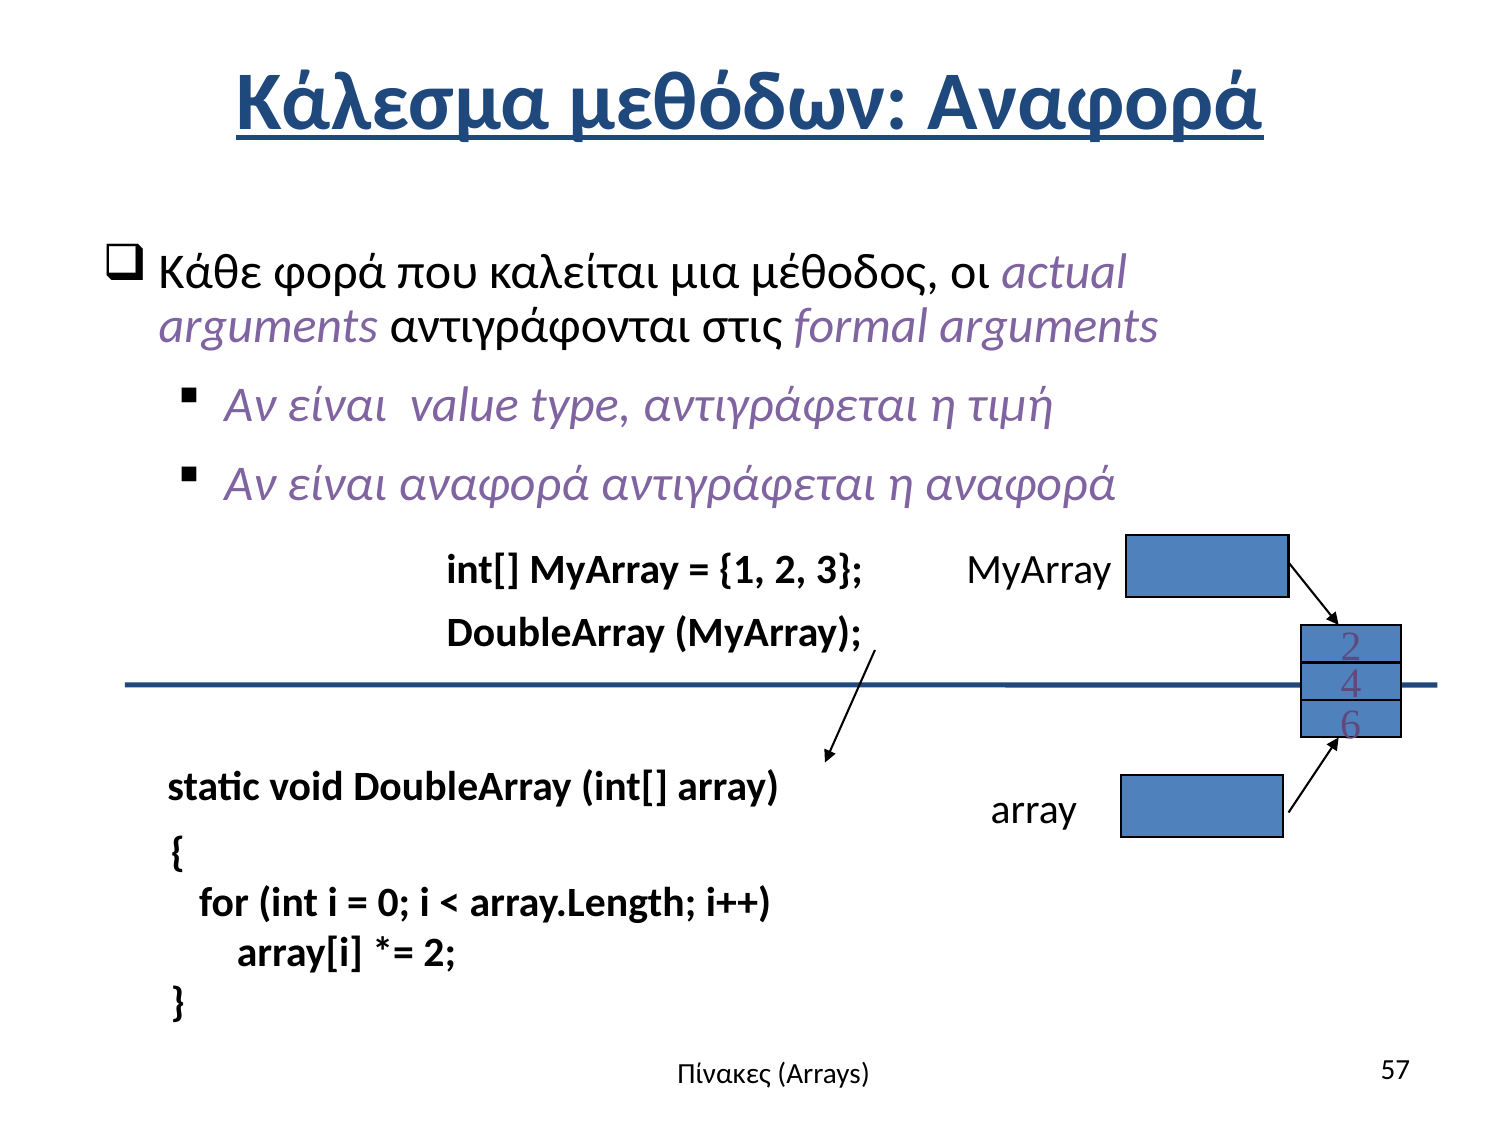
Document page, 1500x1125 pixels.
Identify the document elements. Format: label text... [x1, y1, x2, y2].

text_box MyArray [951, 534, 1127, 600]
text_box [1127, 534, 1289, 598]
text_box 57 [1074, 1042, 1425, 1103]
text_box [1300, 624, 1402, 756]
text_box array [975, 774, 1092, 840]
text_box [1288, 562, 1338, 622]
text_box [149, 751, 798, 1035]
text_box Πίνακες (Arrays) [511, 1046, 1036, 1125]
text_box int[] MyArray = {1, 2, 3}; [431, 534, 879, 600]
text_box DoubleArray (MyArray); [431, 597, 877, 663]
title Κάλεσμα μεθόδων: Αναφορά [75, 0, 1425, 197]
text_box [1120, 774, 1284, 838]
text_box Κάθε φορά που καλείται μια μέθοδος, οι actual arguments αντιγράφονται στις formal arguments Αν είναι value type, αντιγράφεται η τιμή Αν είναι αναφορά αντιγράφεται η αναφορά [87, 237, 1363, 538]
text_box [824, 649, 876, 763]
